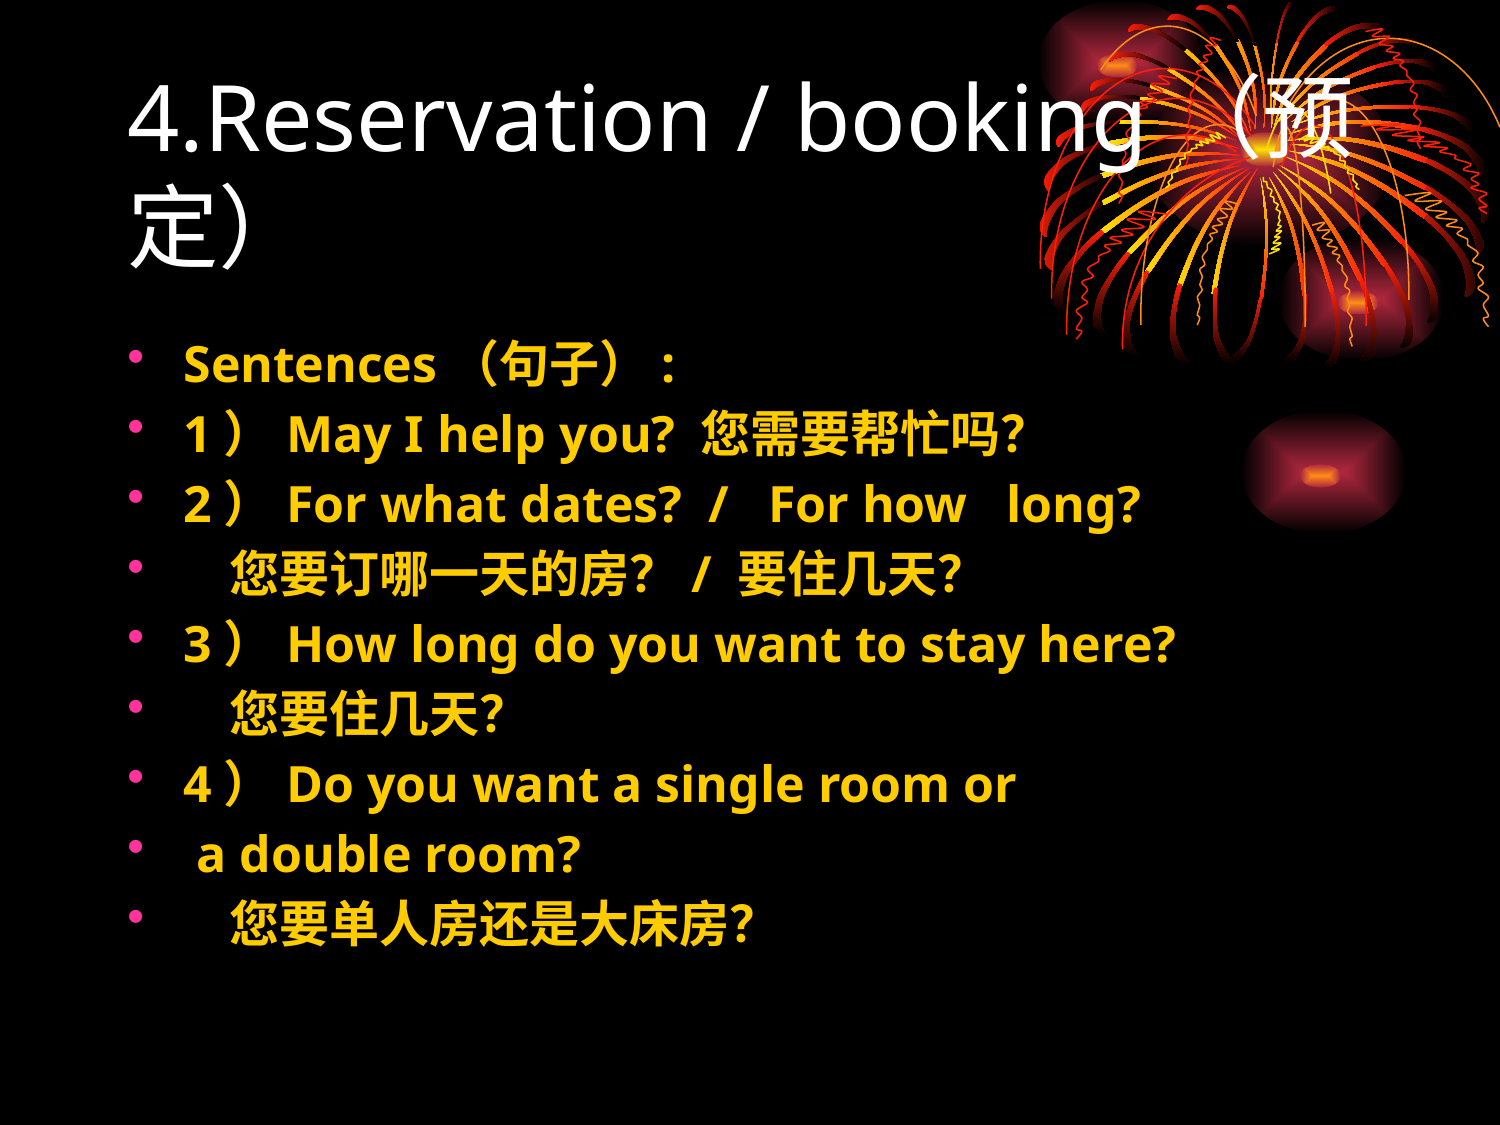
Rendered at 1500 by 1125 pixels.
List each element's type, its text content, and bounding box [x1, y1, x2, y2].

list Sentences（句子）: 1）May I help you? 您需要帮忙吗？ 2）For what dates? / For how long? 您要订哪一天的房？/ 要住几天？ 3）How long do you want to stay here? 您要住几天？ 4）Do you want a single room or a double room? 您要单人房还是大床房？ [112, 324, 1388, 1001]
title 4.Reservation / booking（预定） [112, 49, 1388, 290]
